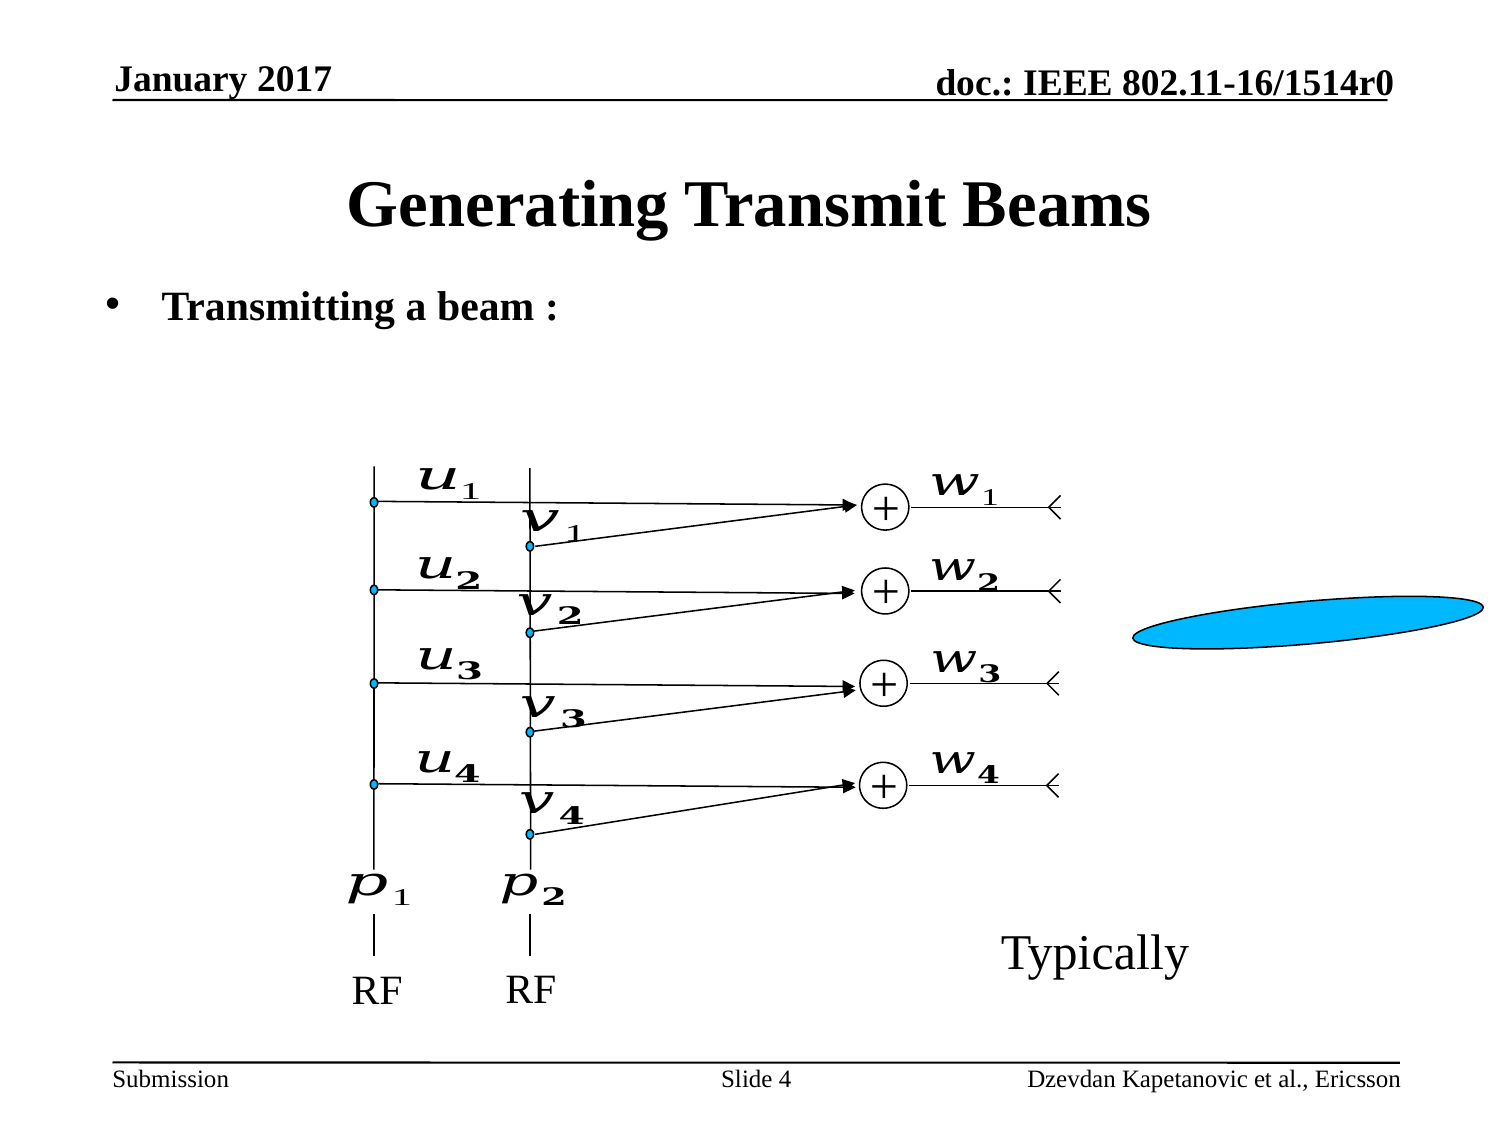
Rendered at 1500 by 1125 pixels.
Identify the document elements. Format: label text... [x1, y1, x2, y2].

footer Dzevdan Kapetanovic et al., Ericsson [878, 1061, 1402, 1093]
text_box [377, 589, 531, 594]
slide_number Slide 4 [712, 1061, 800, 1123]
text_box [534, 794, 856, 835]
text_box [855, 643, 1060, 720]
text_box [856, 467, 1061, 544]
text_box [856, 551, 1061, 628]
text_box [854, 745, 1059, 822]
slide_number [114, 54, 423, 100]
text_box Typically [986, 911, 1295, 987]
title Generating Transmit Beams [112, 112, 1388, 288]
text_box [1132, 596, 1484, 649]
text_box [532, 590, 855, 632]
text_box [377, 501, 856, 506]
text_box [533, 689, 856, 732]
text_box RF [336, 955, 418, 1021]
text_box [535, 511, 858, 547]
text_box RF [490, 954, 572, 1020]
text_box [377, 682, 856, 687]
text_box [378, 783, 856, 788]
